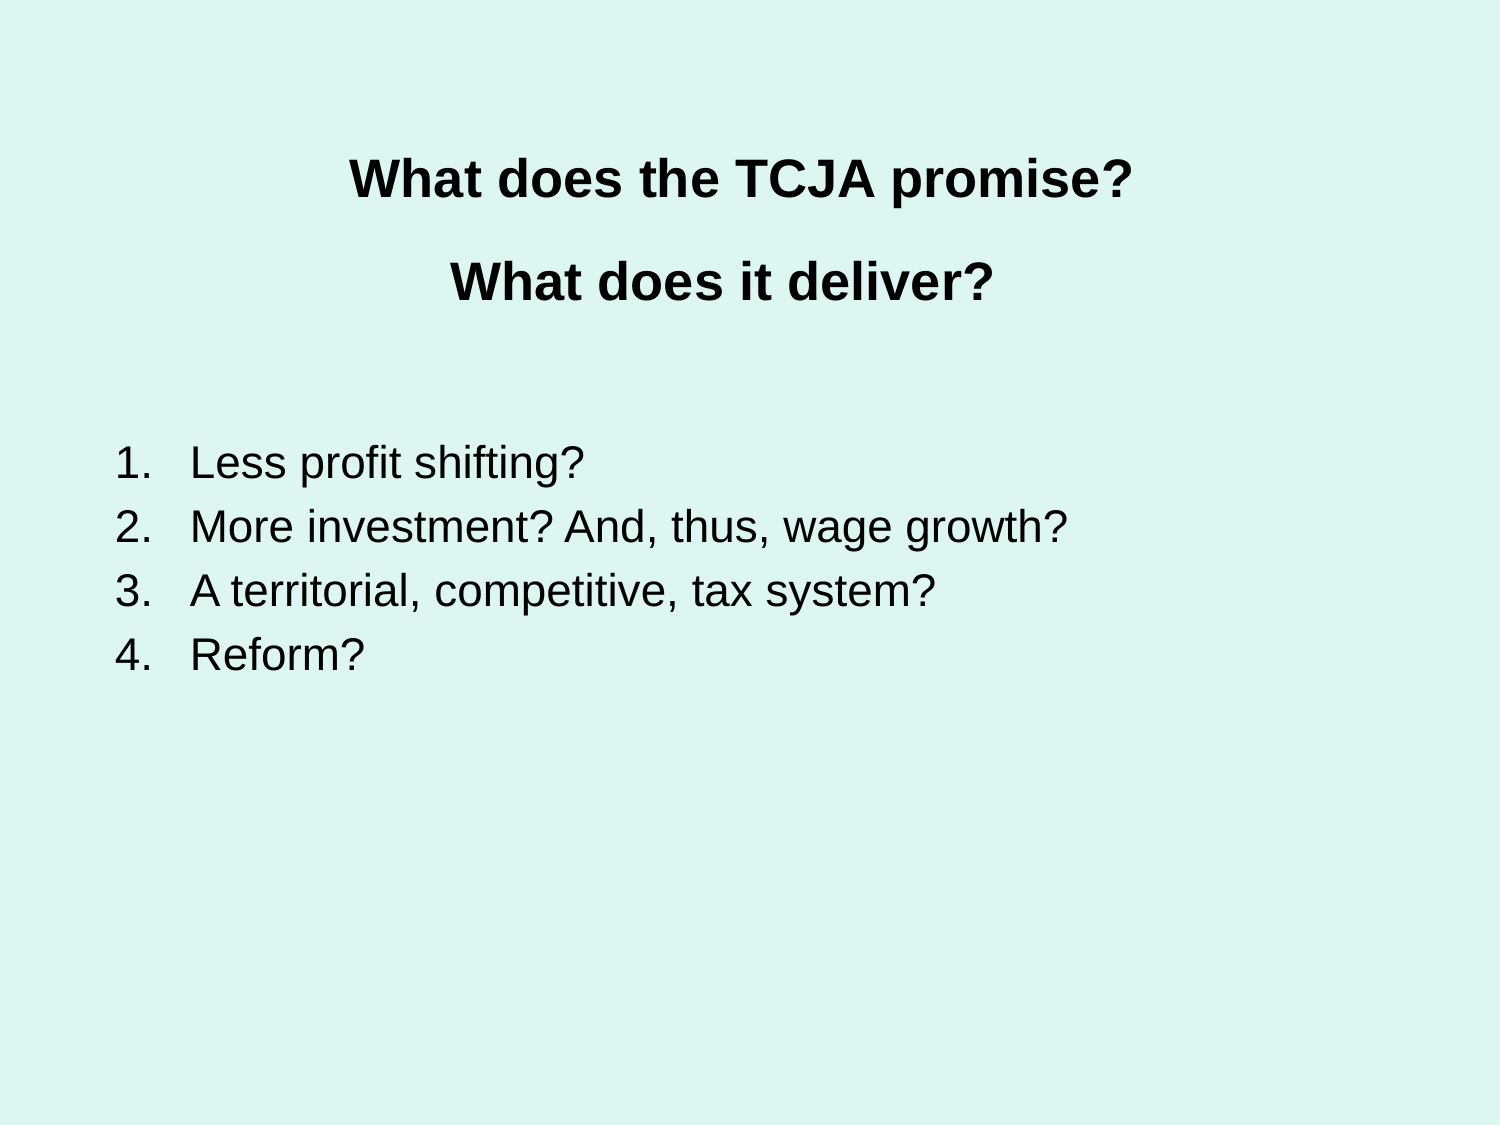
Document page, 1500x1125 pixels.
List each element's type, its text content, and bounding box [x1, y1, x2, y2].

title What does the TCJA promise? What does it deliver? [112, 137, 1388, 325]
list Less profit shifting? More investment? And, thus, wage growth? A territorial, competitive, tax system? Reform? [99, 425, 1375, 1100]
